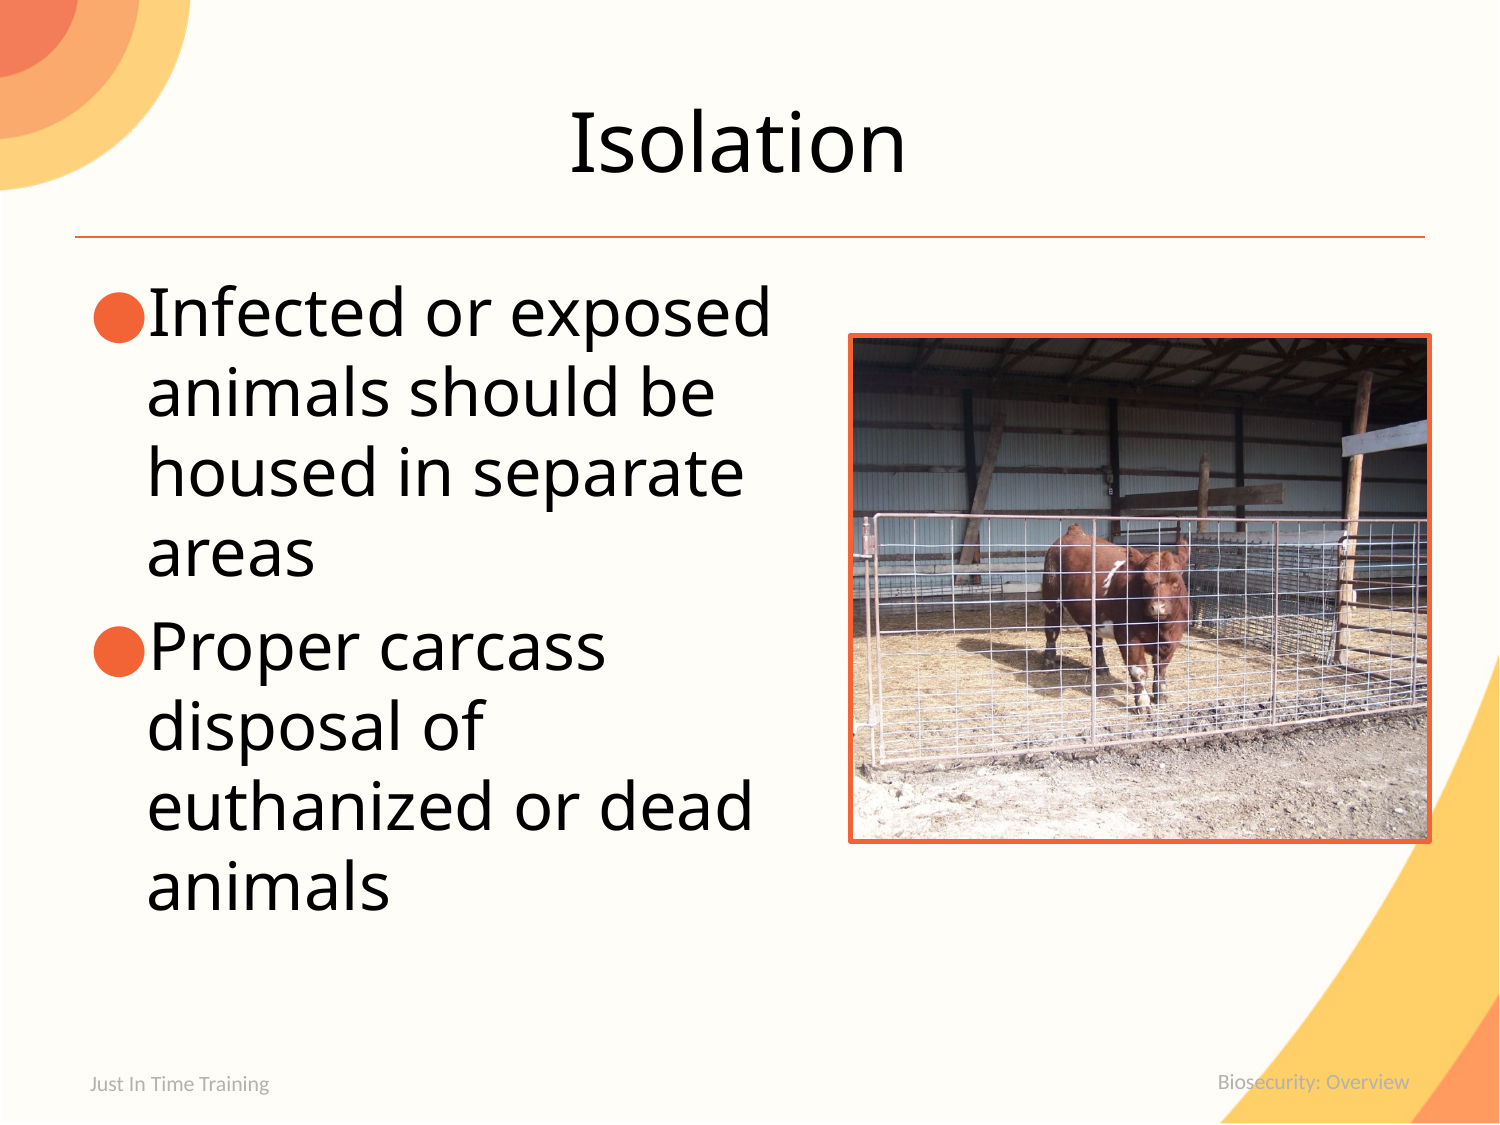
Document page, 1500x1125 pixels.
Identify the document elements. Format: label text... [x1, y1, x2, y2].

footer Biosecurity: Overview [950, 1062, 1425, 1100]
slide_number Just In Time Training [75, 1062, 425, 1103]
list Infected or exposed animals should be housed in separate areas Proper carcass disposal of euthanized or dead animals [75, 262, 825, 1025]
title Isolation [75, 45, 1425, 233]
picture [0, 0, 1500, 1125]
